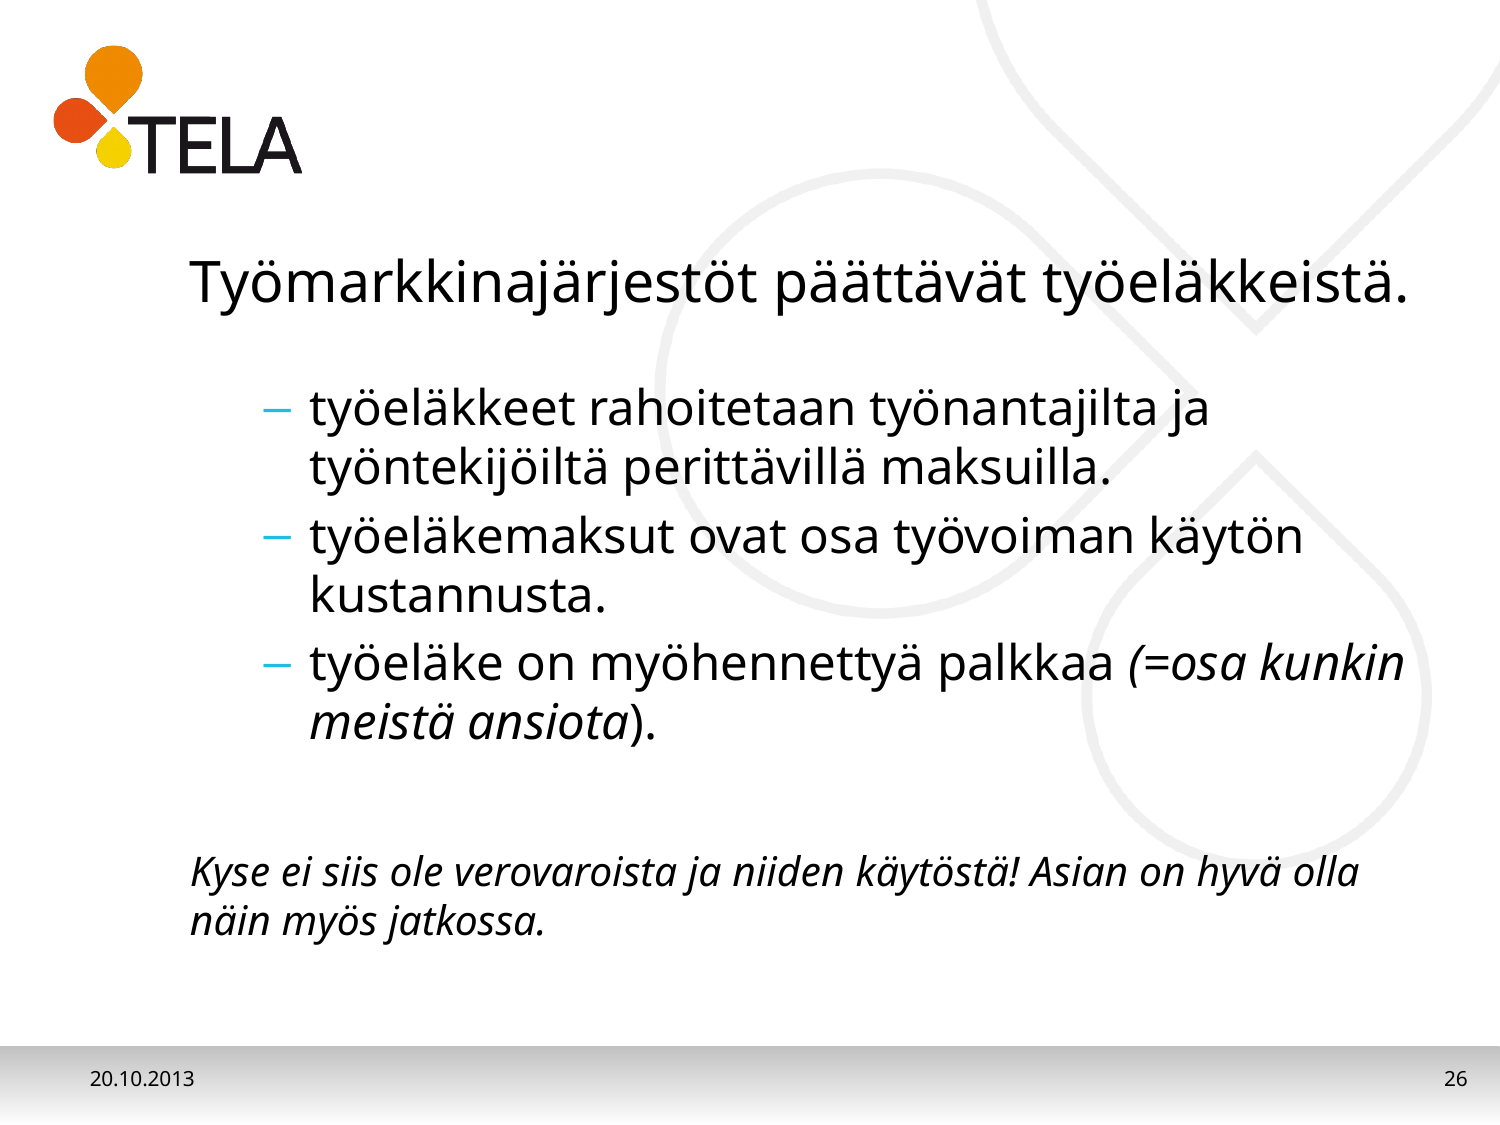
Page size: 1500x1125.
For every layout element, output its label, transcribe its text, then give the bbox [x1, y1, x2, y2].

slide_number 26 [1132, 1058, 1483, 1119]
picture [41, 42, 318, 184]
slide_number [75, 1058, 425, 1119]
list Työmarkkinajärjestöt päättävät työeläkkeistä. työeläkkeet rahoitetaan työnantajilta ja työntekijöiltä perittävillä maksuilla. työeläkemaksut ovat osa työvoiman käytön kustannusta. työeläke on myöhennettyä palkkaa (=osa kunkin meistä ansiota). Kyse ei siis ole verovaroista ja niiden käytöstä! Asian on hyvä olla näin myös jatkossa. [174, 237, 1429, 1000]
